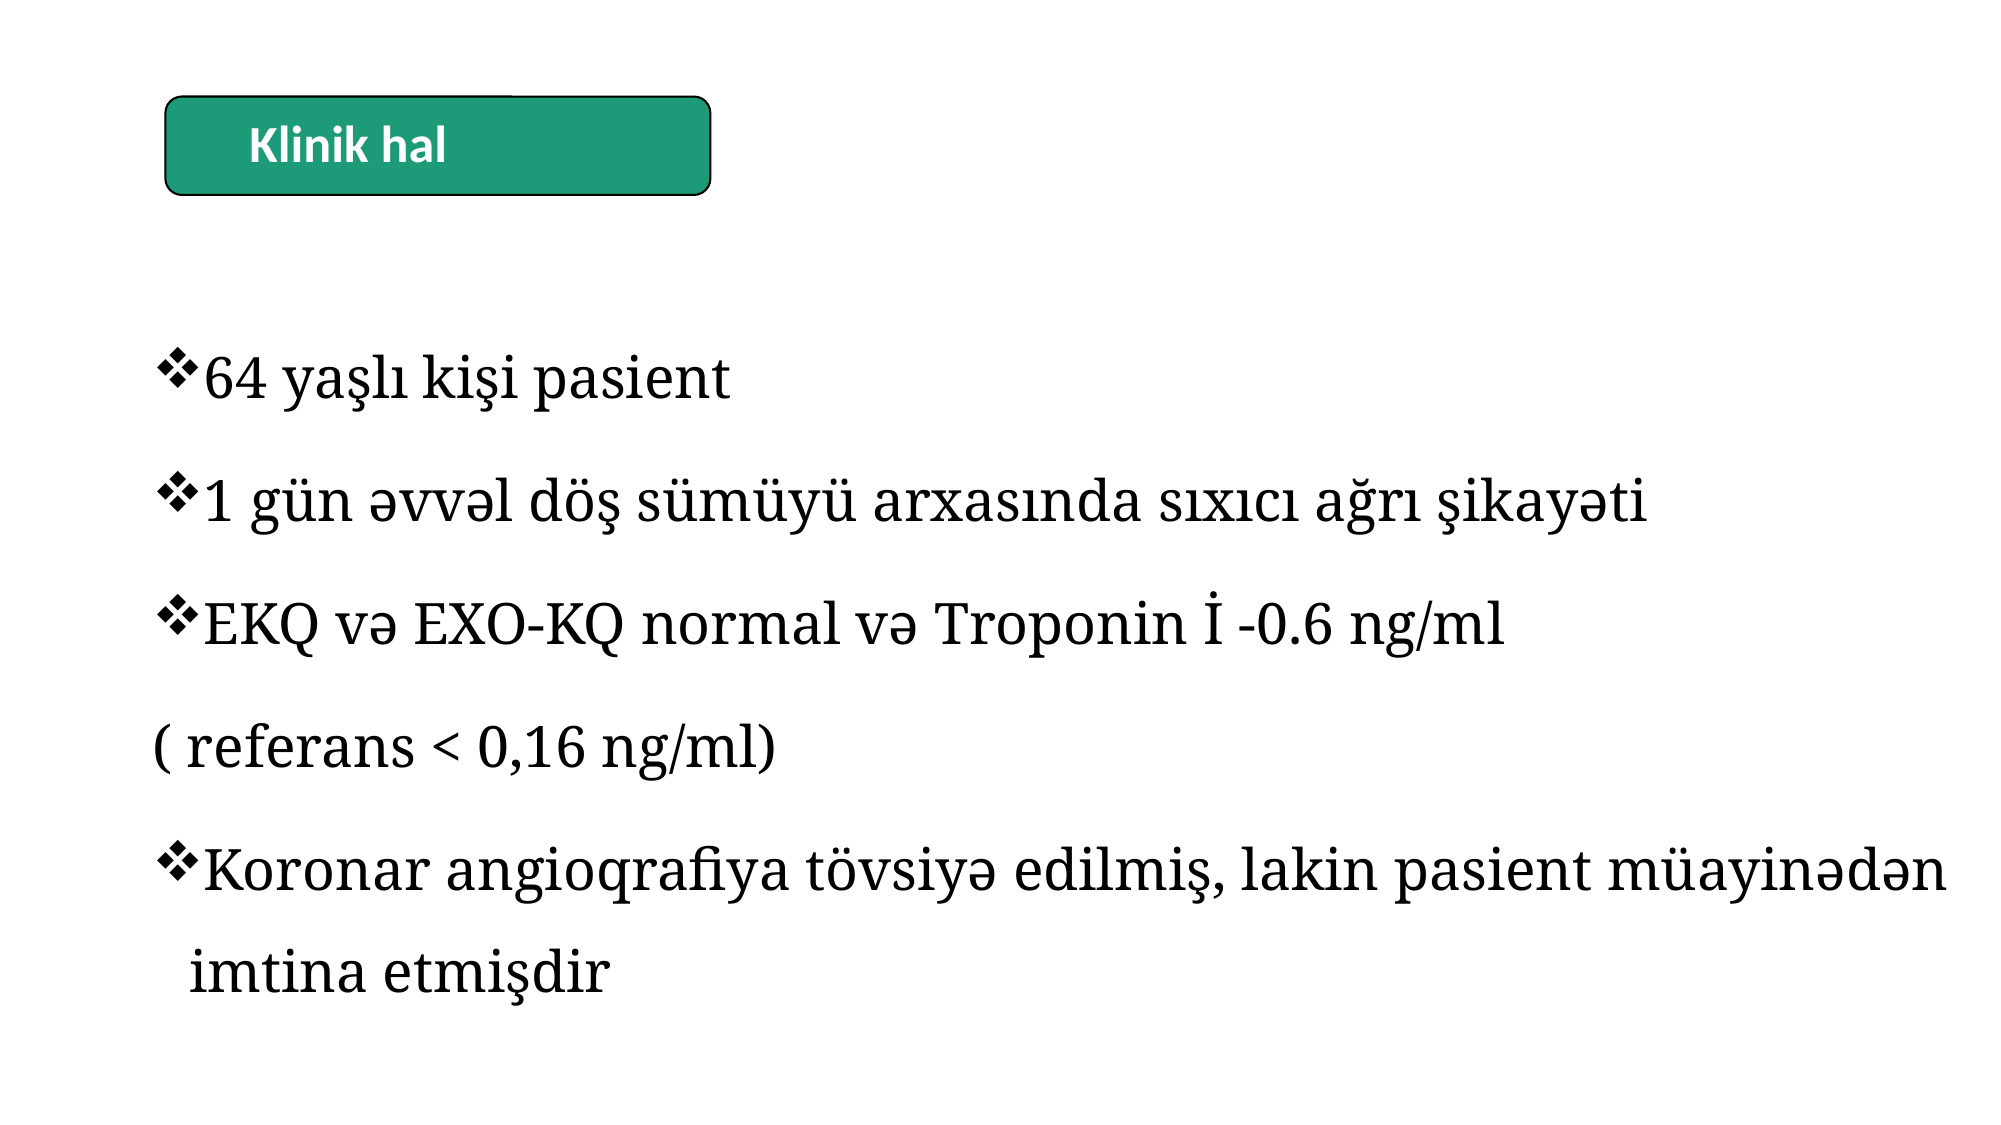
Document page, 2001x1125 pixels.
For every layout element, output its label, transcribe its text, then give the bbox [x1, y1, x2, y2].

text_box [165, 95, 711, 195]
list 64 yaşlı kişi pasient 1 gün əvvəl döş sümüyü arxasında sıxıcı ağrı şikayəti EKQ və EXO-KQ normal və Troponin İ -0.6 ng/ml ( referans < 0,16 ng/ml) Koronar angioqrafiya tövsiyə edilmiş, lakin pasient müayinədən imtina etmişdir [137, 299, 1975, 1014]
